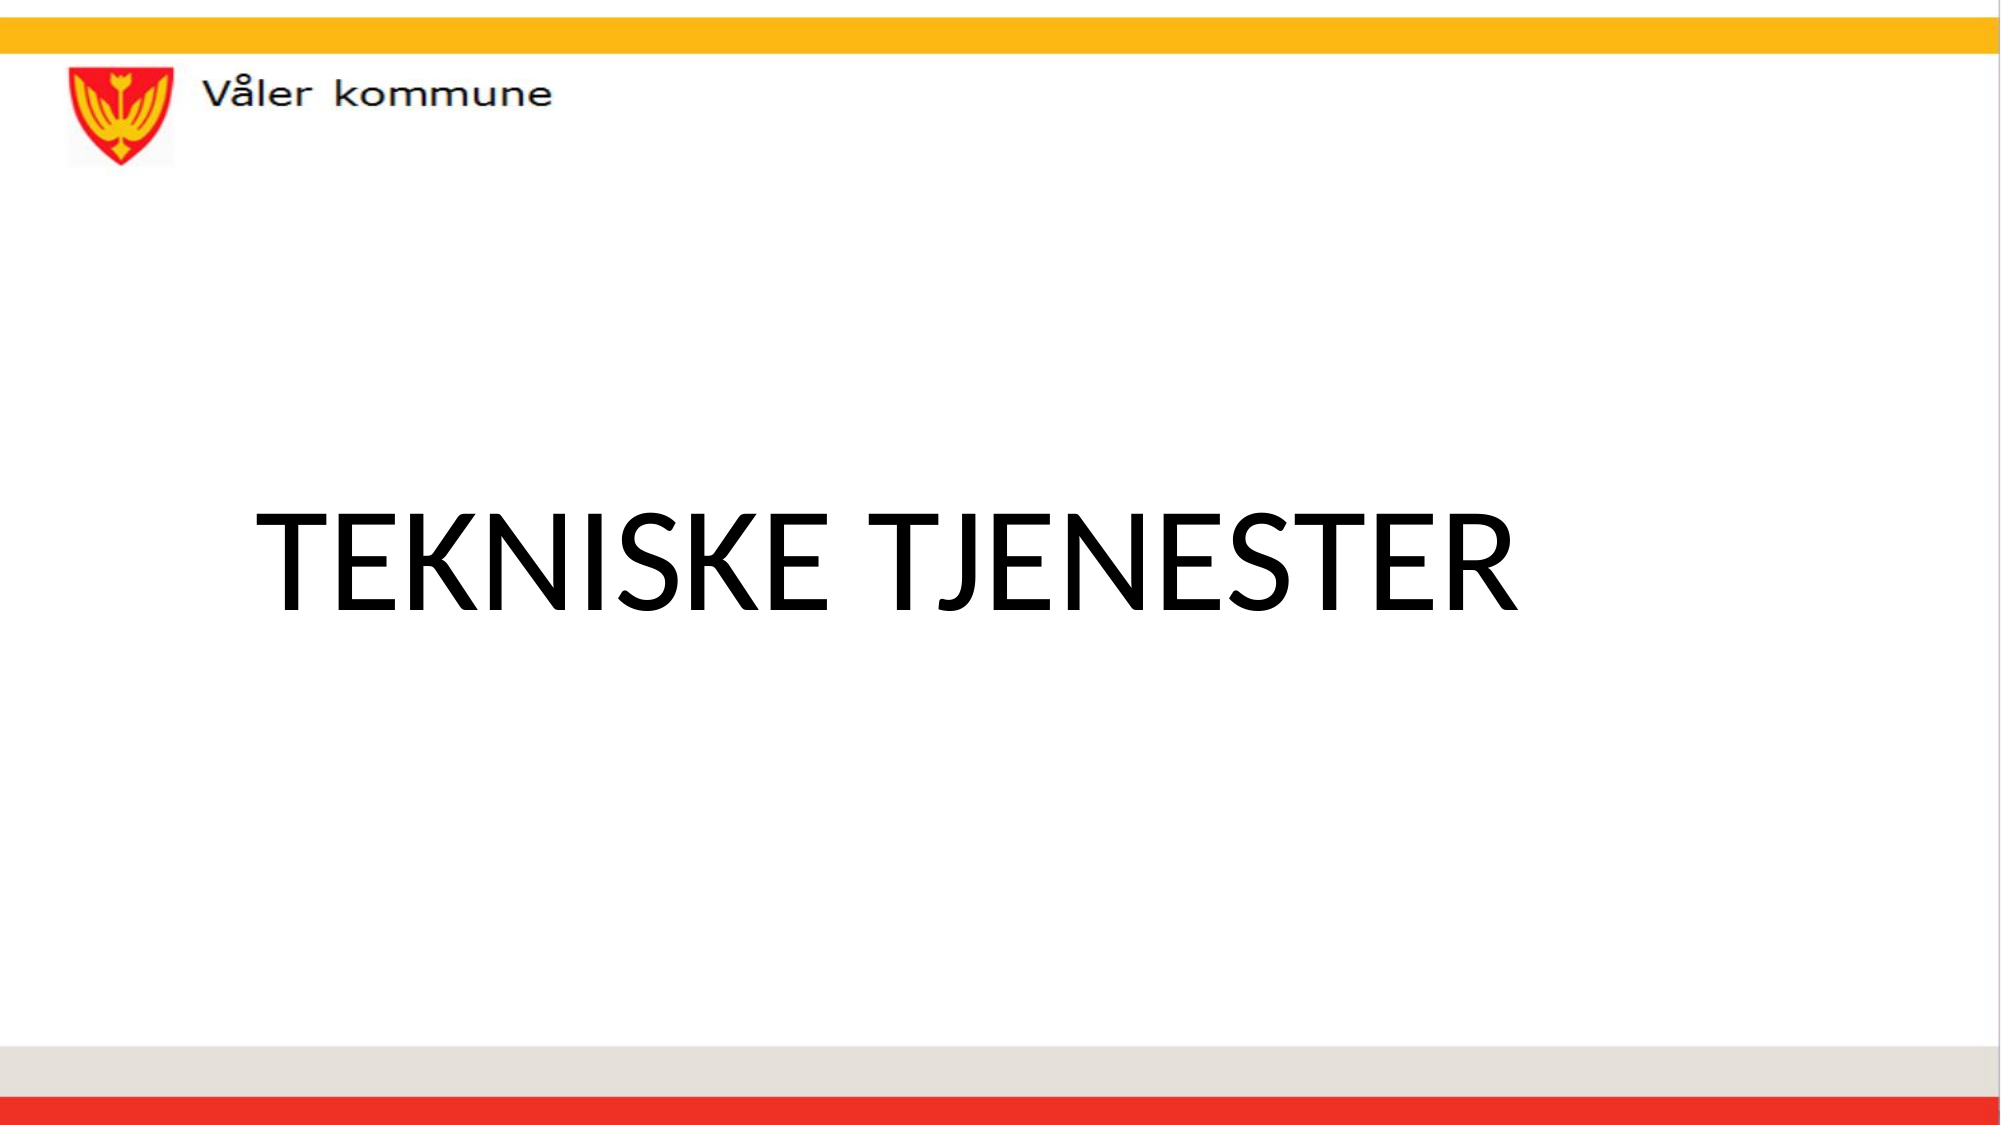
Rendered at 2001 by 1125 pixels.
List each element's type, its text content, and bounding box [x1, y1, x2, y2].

text_box TEKNISKE TJENESTER [240, 453, 1732, 649]
picture [0, 0, 2001, 1125]
